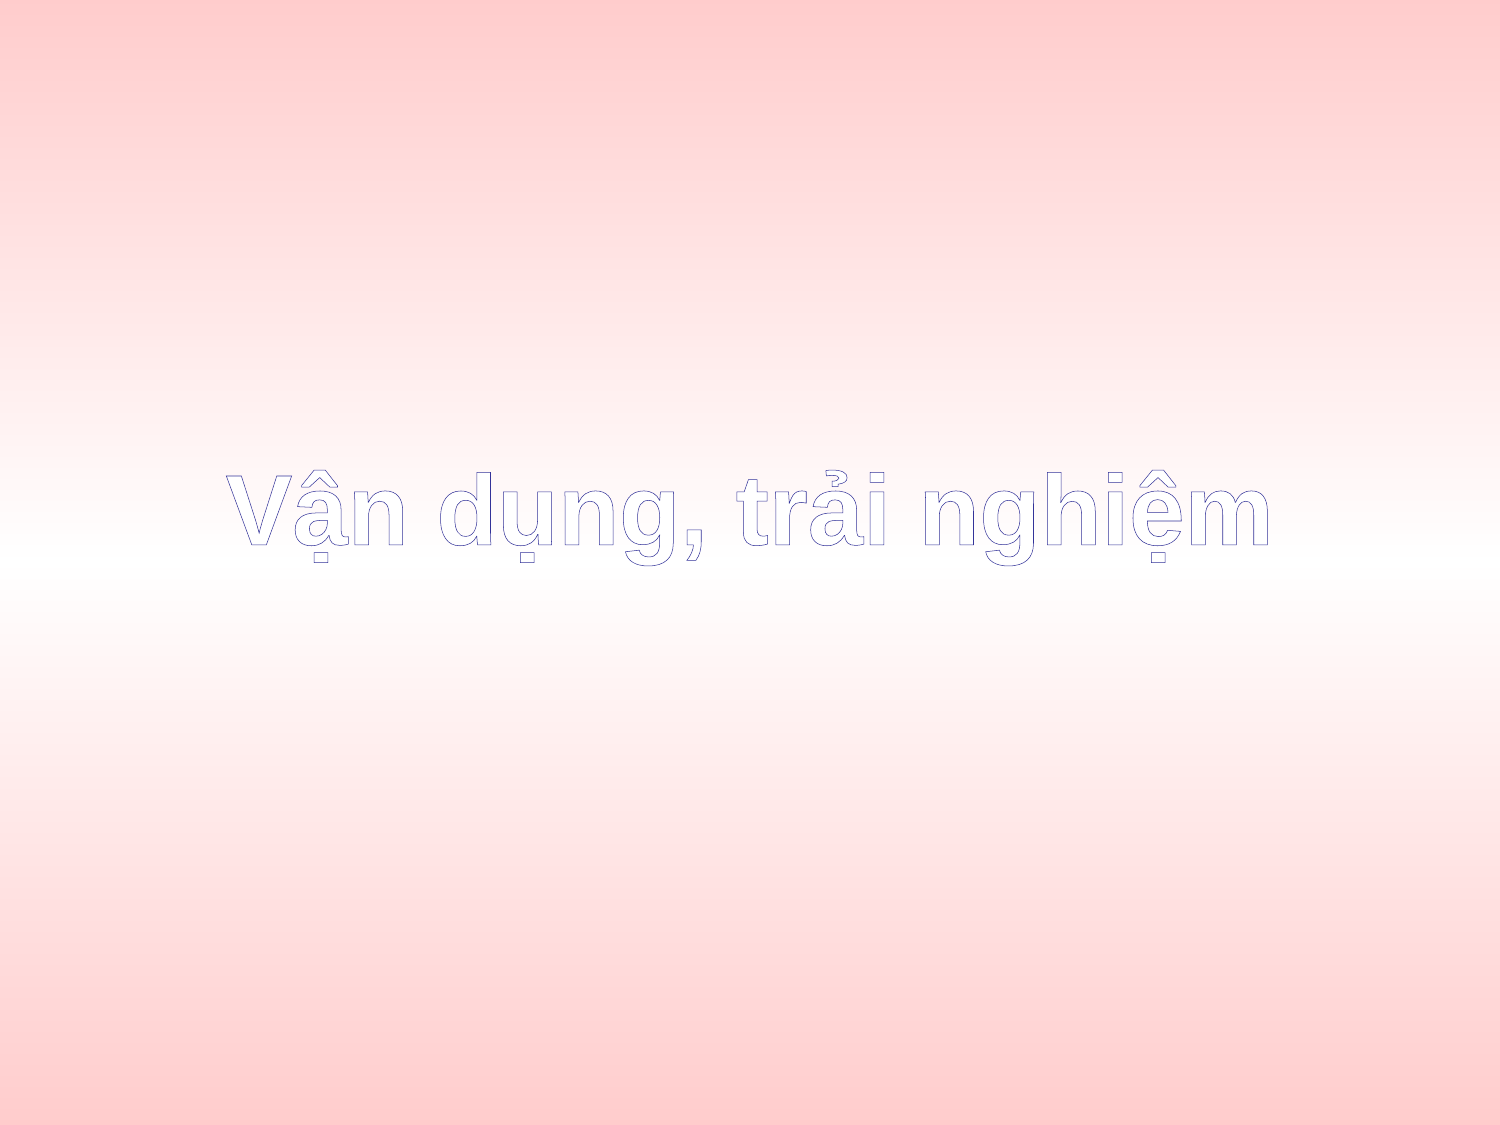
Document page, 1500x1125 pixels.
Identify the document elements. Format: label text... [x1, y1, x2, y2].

text_box Vận dụng, trải nghiệm [210, 437, 1290, 573]
